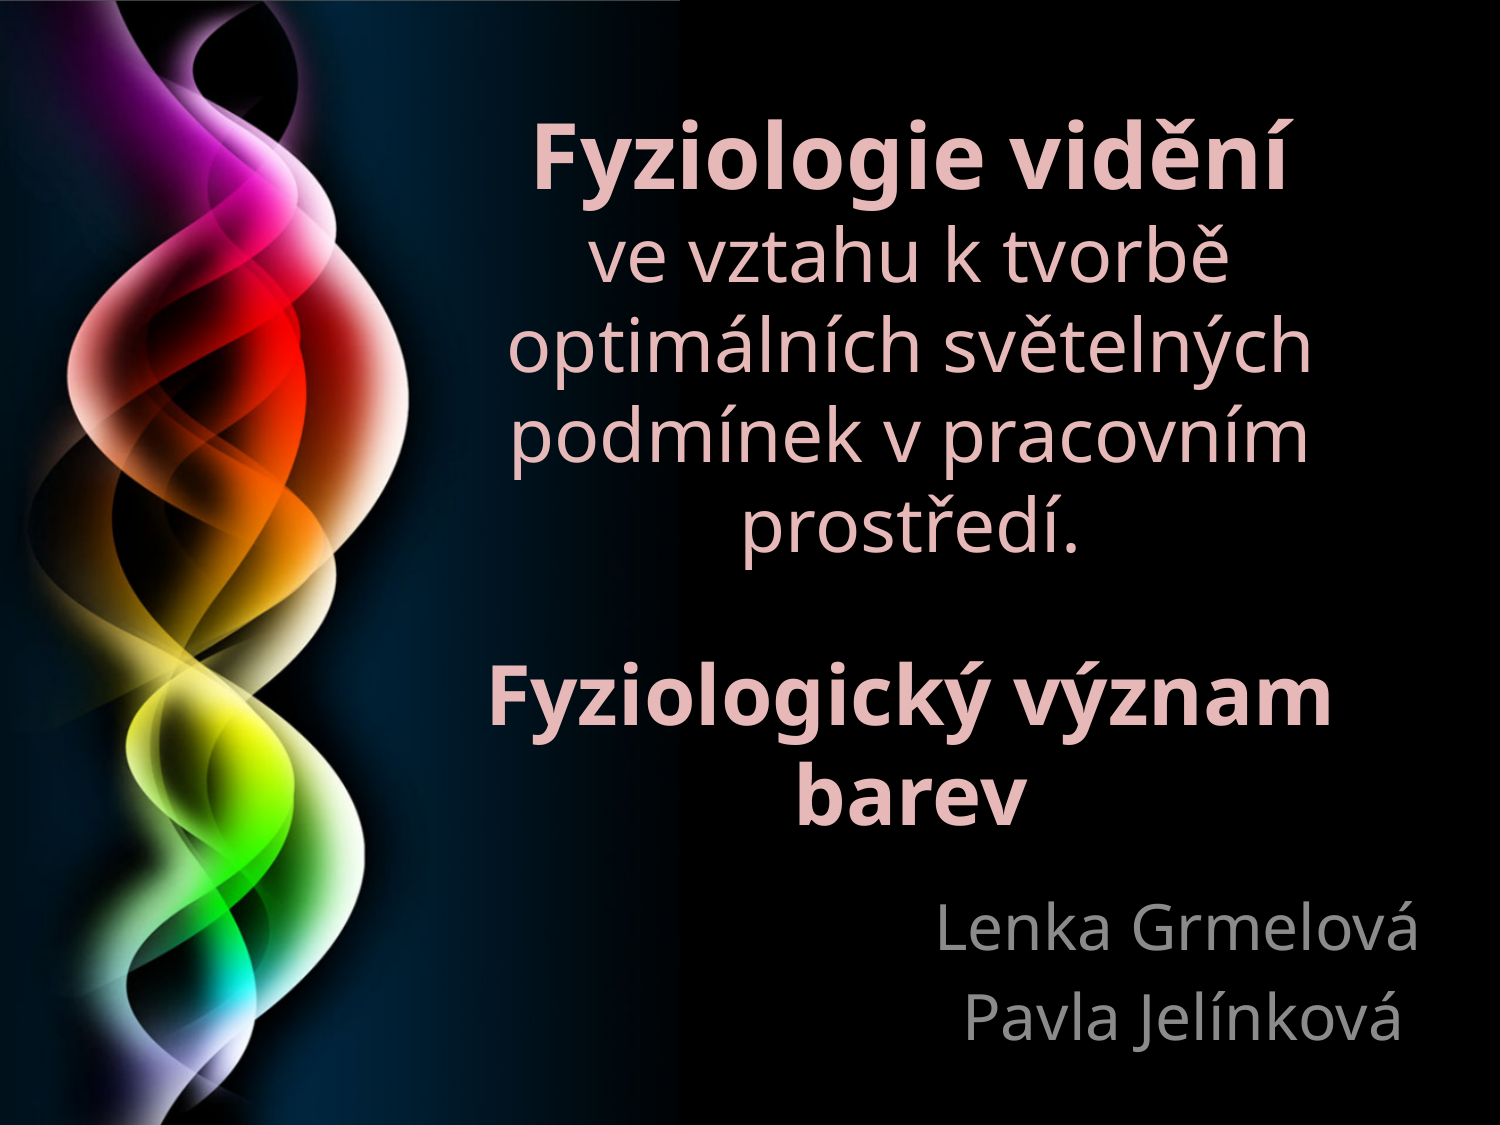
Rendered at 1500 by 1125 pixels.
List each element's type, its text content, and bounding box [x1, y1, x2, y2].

title Fyziologie vidění ve vztahu k tvorbě optimálních světelných podmínek v pracovním prostředí. Fyziologický význam barev [777, 349, 1388, 591]
picture [0, 1, 774, 1125]
subtitle Lenka Grmelová Pavla Jelínková [386, 878, 1437, 1061]
